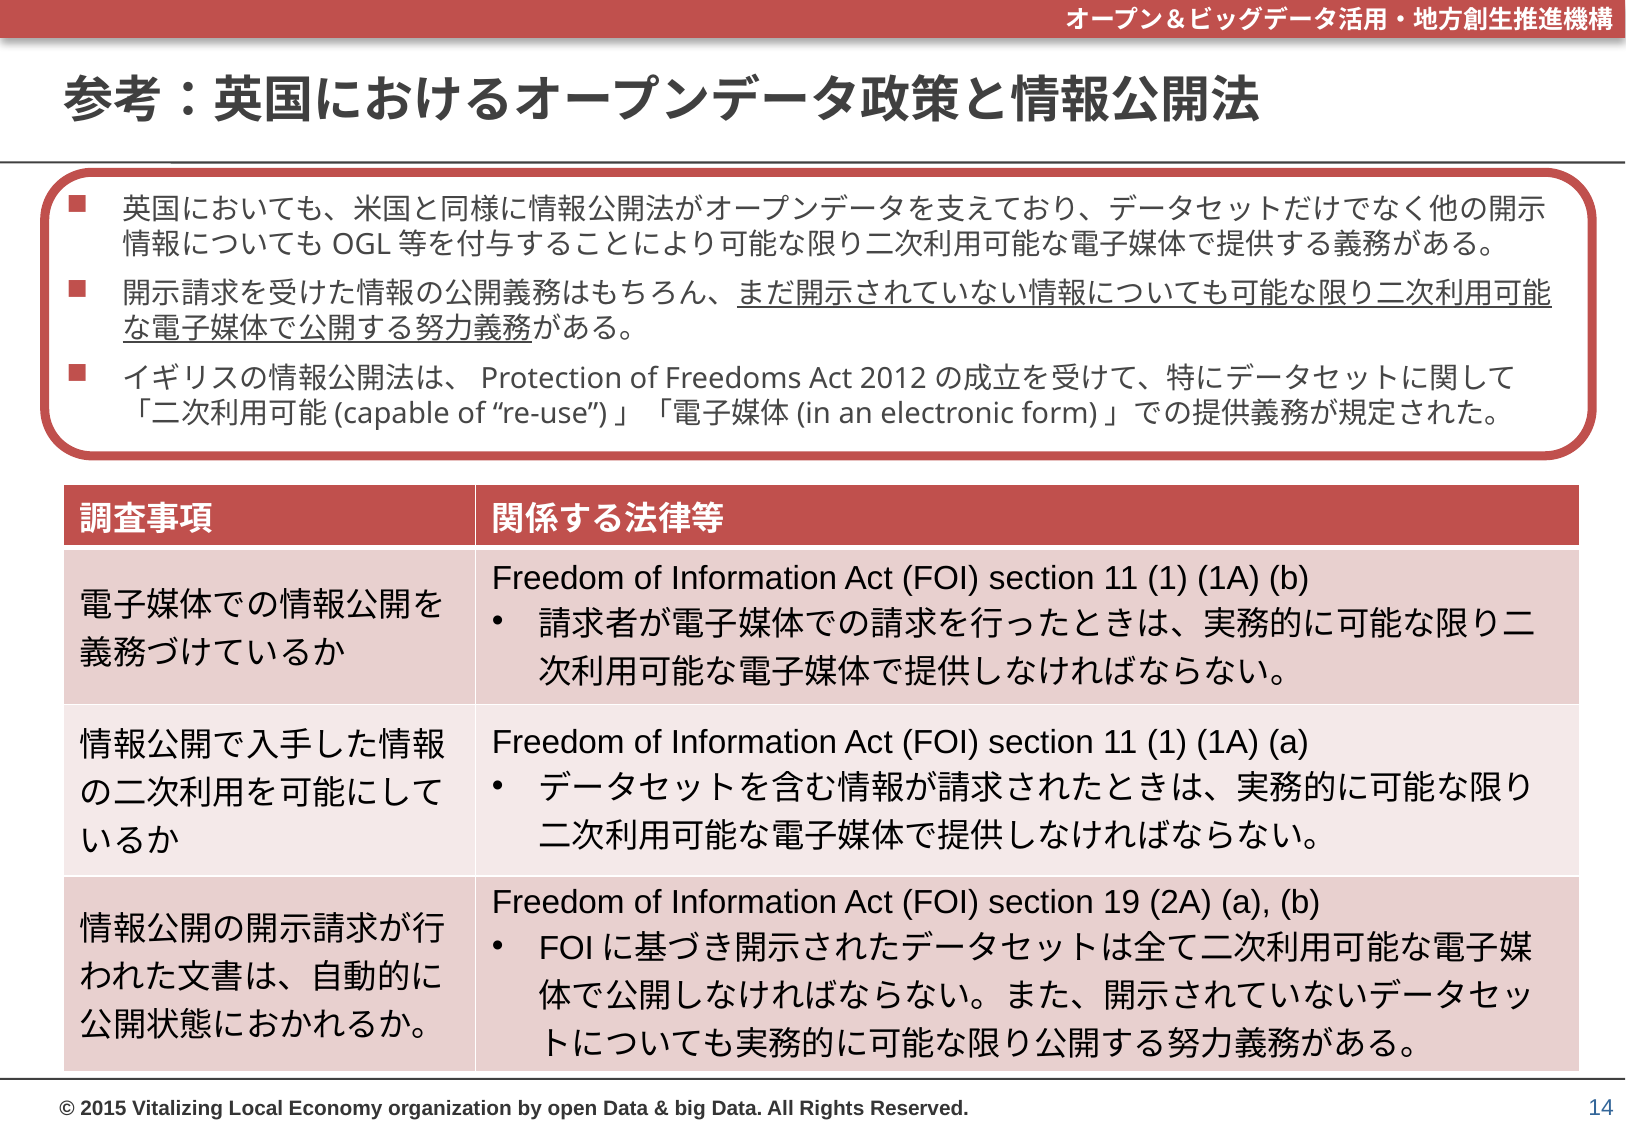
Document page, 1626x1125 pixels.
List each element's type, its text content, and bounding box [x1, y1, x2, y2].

table_header 調査事項 [64, 485, 475, 545]
title 参考：英国におけるオープンデータ政策と情報公開法 [63, 49, 1563, 146]
text_box [40, 167, 1597, 457]
table_cell Freedom of Information Act (FOI) section 11 (1) (1A) (b) 請求者が電子媒体での請求を行ったときは、実務的に可能な限り二次利用可能な電子媒体で提供しなければならない。 [476, 550, 1579, 704]
table_cell Freedom of Information Act (FOI) section 19 (2A) (a), (b) FOIに基づき開示されたデータセットは全て二次利用可能な電子媒体で公開しなければならない。また、開示されていないデータセットについても実務的に可能な限り公開する努力義務がある。 [476, 877, 1579, 1071]
list 英国においても、米国と同様に情報公開法がオープンデータを支えており、データセットだけでなく他の開示情報についてもOGL等を付与することにより可能な限り二次利用可能な電子媒体で提供する義務がある。 開示請求を受けた情報の公開義務はもちろん、まだ開示されていない情報についても可能な限り二次利用可能な電子媒体で公開する努力義務がある。 イギリスの情報公開法は、Protection of Freedoms Act 2012の成立を受けて、特にデータセットに関して「二次利用可能(capable of “re-use”)」「電子媒体(in an electronic form)」での提供義務が規定された。 [63, 184, 1565, 484]
table_cell 情報公開の開示請求が行われた文書は、自動的に公開状態におかれるか。 [64, 877, 475, 1071]
table_cell Freedom of Information Act (FOI) section 11 (1) (1A) (a) データセットを含む情報が請求されたときは、実務的に可能な限り二次利用可能な電子媒体で提供しなければならない。 [476, 705, 1579, 875]
table_header 関係する法律等 [476, 485, 1579, 545]
slide_number 14 [1557, 1082, 1625, 1125]
table_cell 電子媒体での情報公開を義務づけているか [64, 550, 475, 704]
table_cell 情報公開で入手した情報の二次利用を可能にしているか [64, 705, 475, 875]
